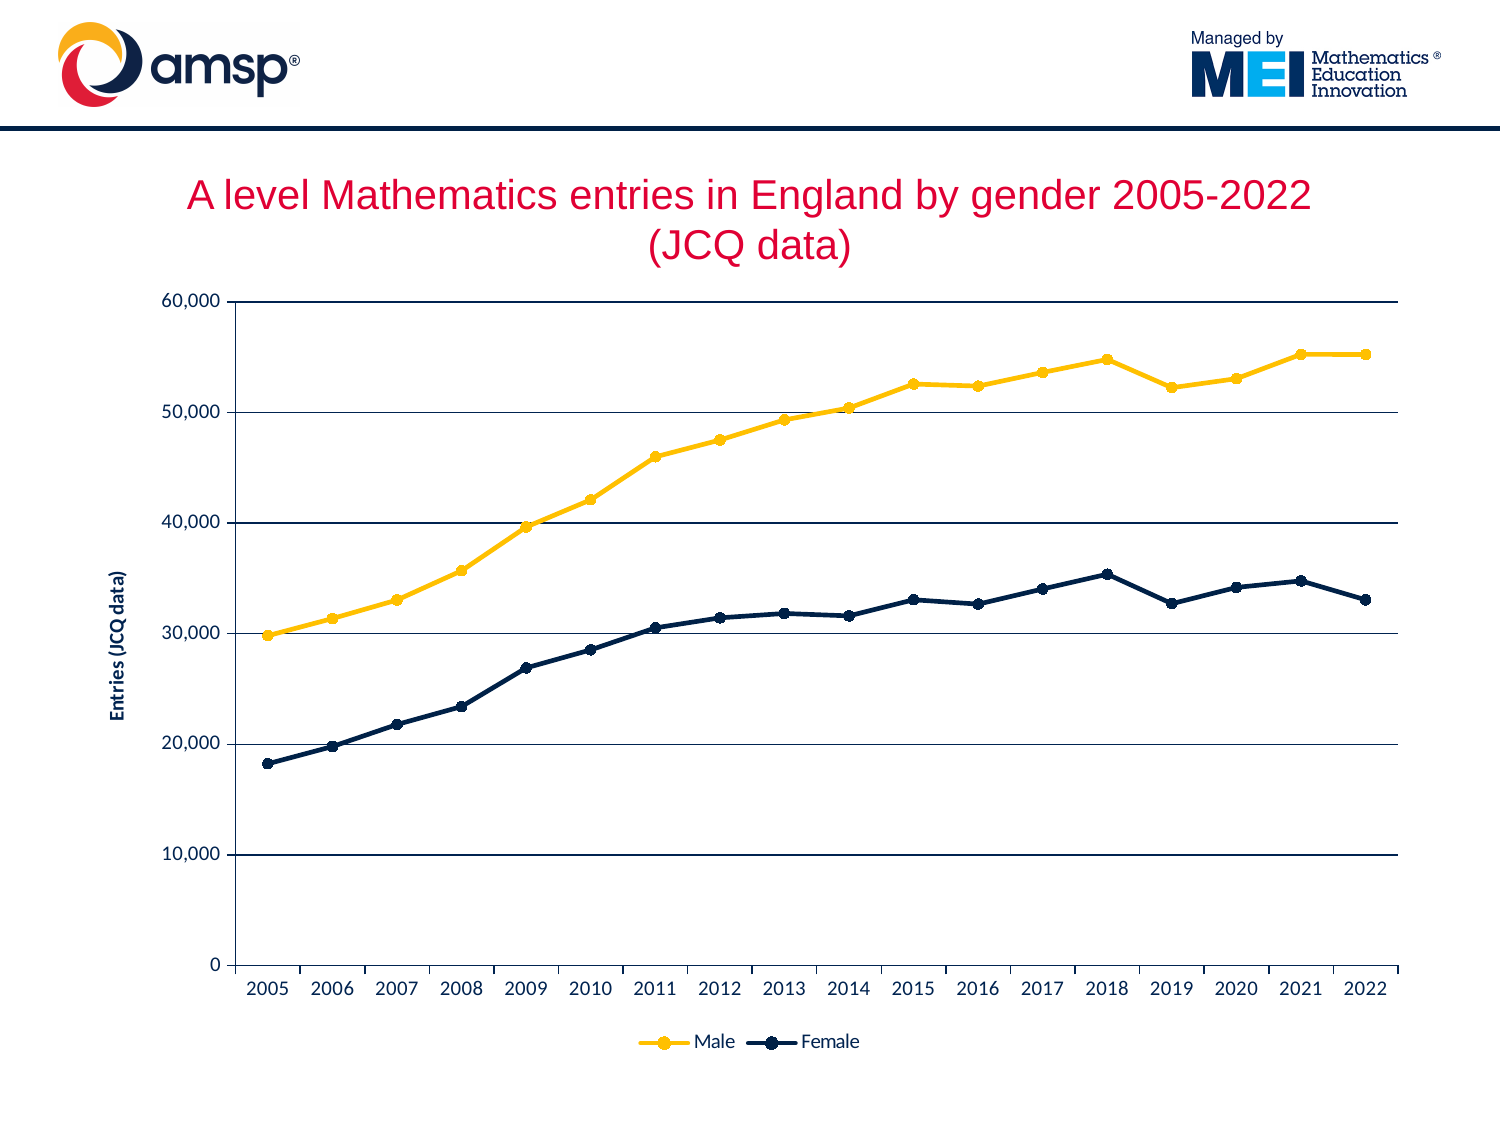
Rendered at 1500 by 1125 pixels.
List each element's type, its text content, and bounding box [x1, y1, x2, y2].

picture [1192, 31, 1441, 97]
title A level Mathematics entries in England by gender 2005-2022 (JCQ data) [75, 160, 1425, 275]
picture [58, 22, 300, 107]
chart [74, 275, 1426, 1060]
